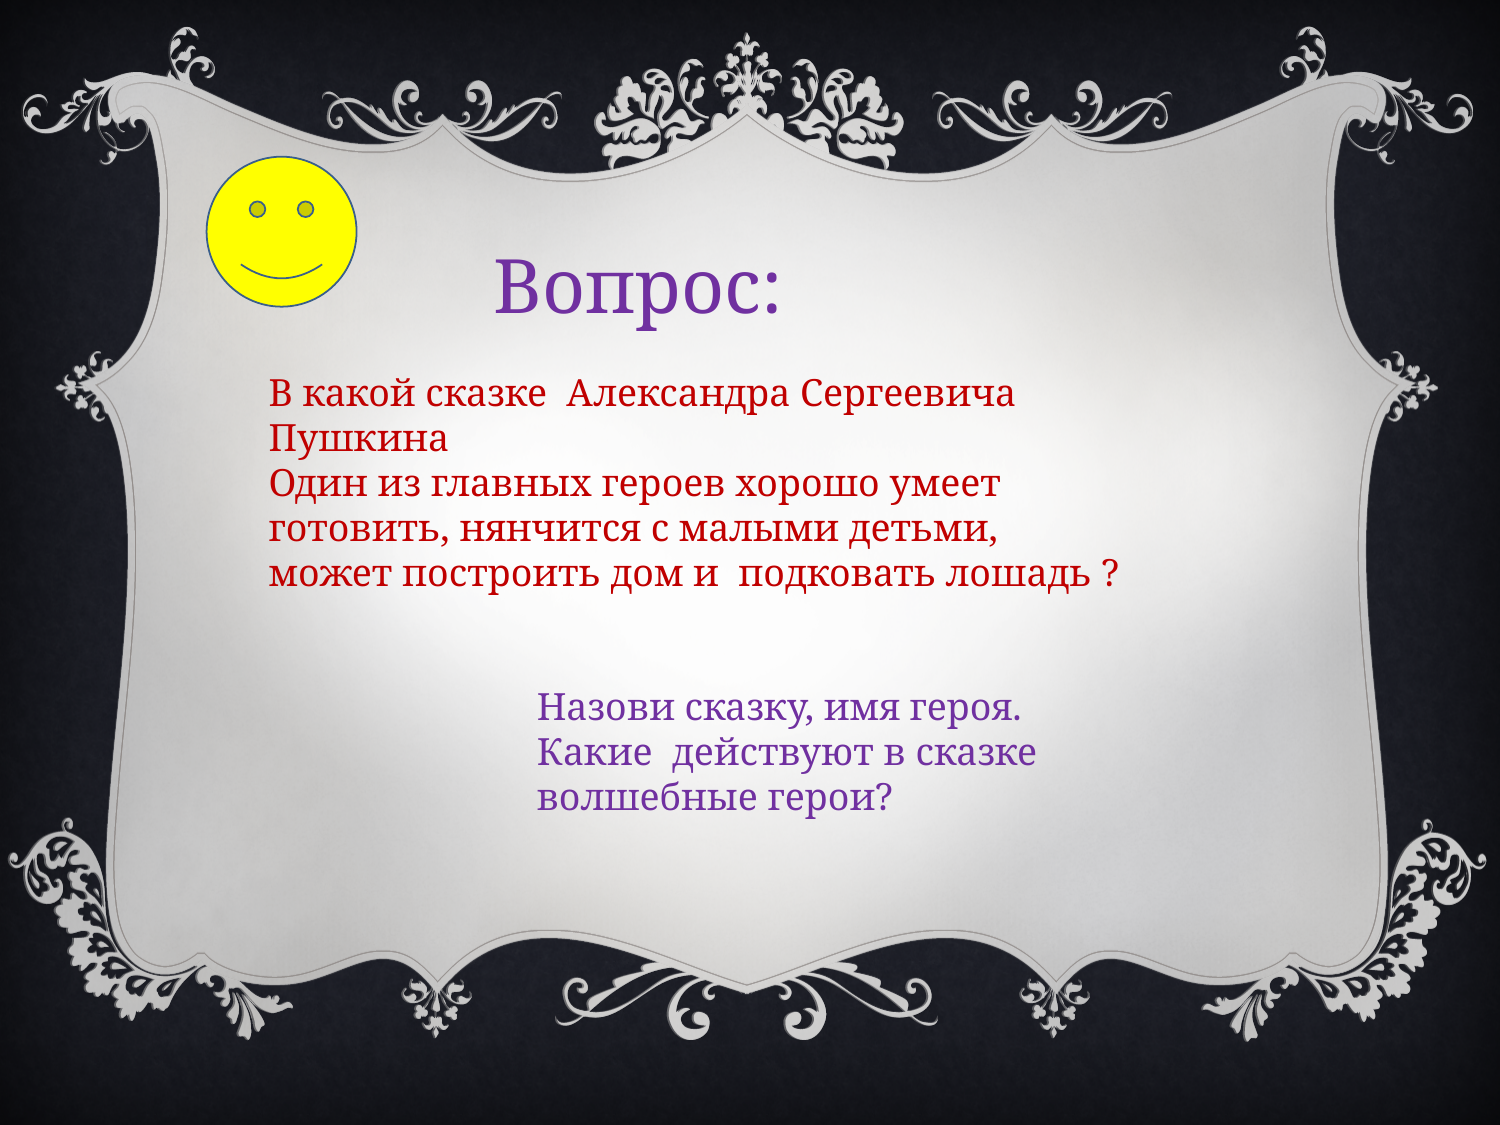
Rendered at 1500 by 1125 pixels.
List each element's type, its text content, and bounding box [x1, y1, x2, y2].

text_box В какой сказке Александра Сергеевича Пушкина Один из главных героев хорошо умеет готовить, нянчится с малыми детьми, может построить дом и подковать лошадь ? [253, 361, 1140, 602]
text_box [205, 155, 358, 308]
text_box Назови сказку, имя героя. Какие действуют в сказке волшебные герои? [522, 675, 1140, 825]
picture [0, 0, 1500, 1125]
text_box Вопрос: [478, 231, 809, 337]
